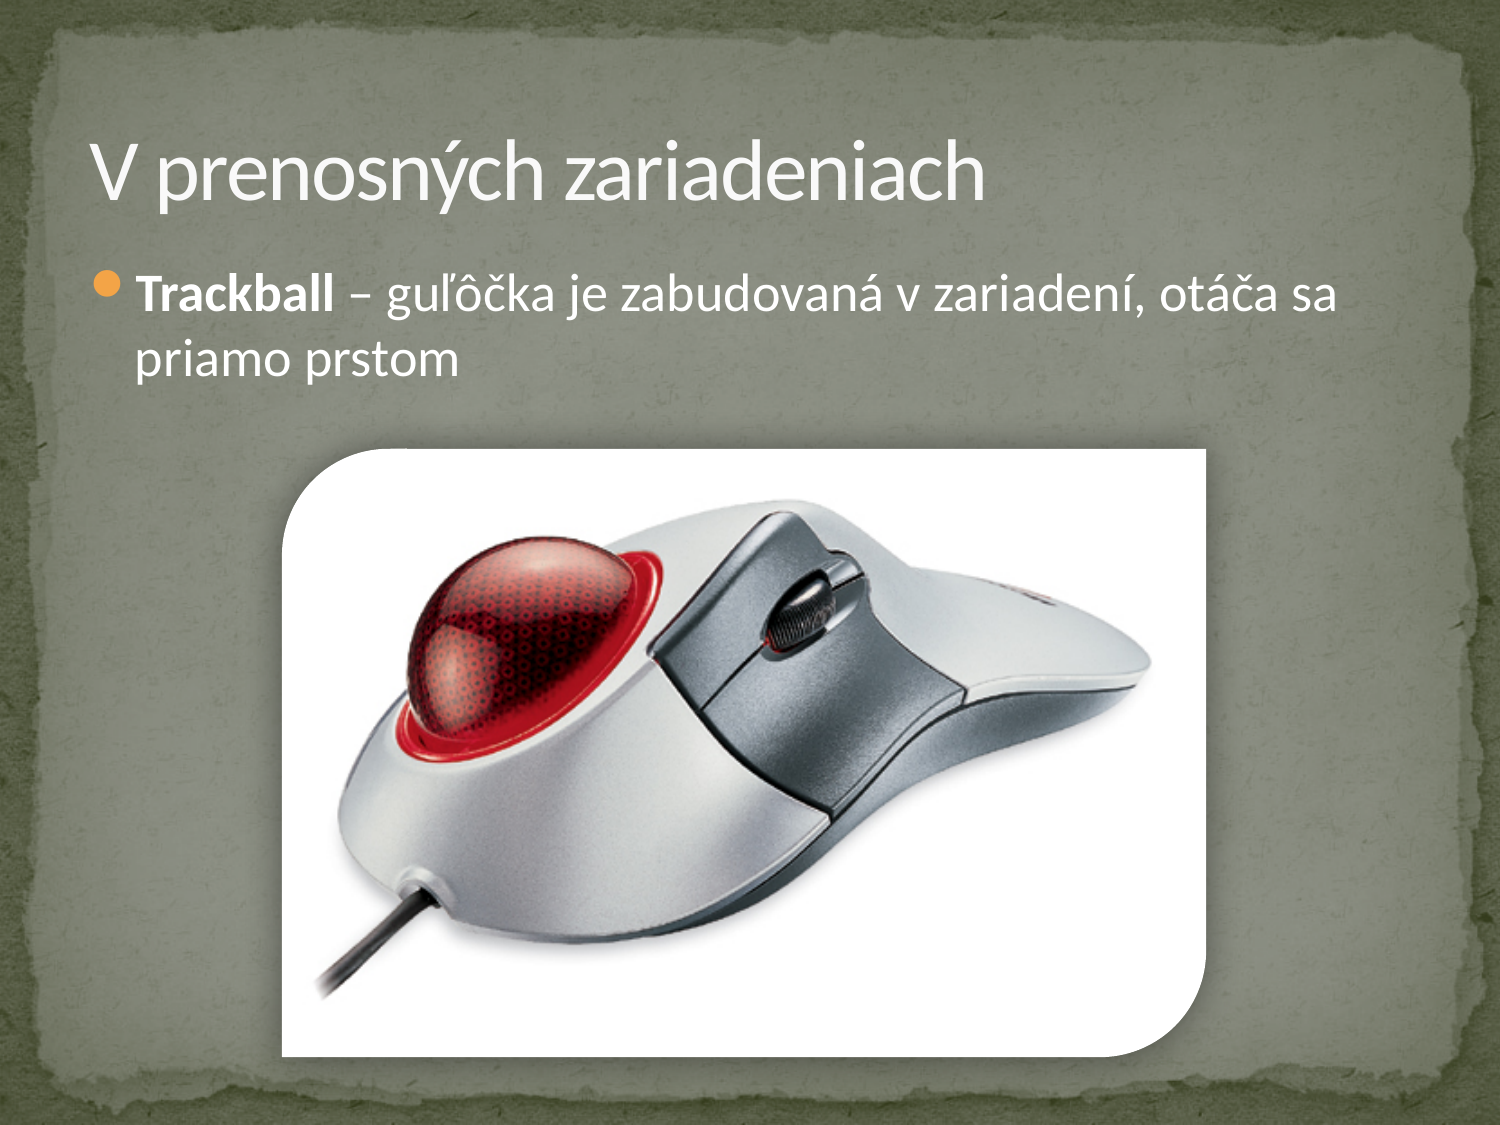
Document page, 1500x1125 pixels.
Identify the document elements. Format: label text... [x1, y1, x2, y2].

picture [290, 457, 1198, 1049]
title V prenosných zariadeniach [74, 24, 1425, 225]
list Trackball – guľôčka je zabudovaná v zariadení, otáča sa priamo prstom [75, 249, 1425, 1000]
